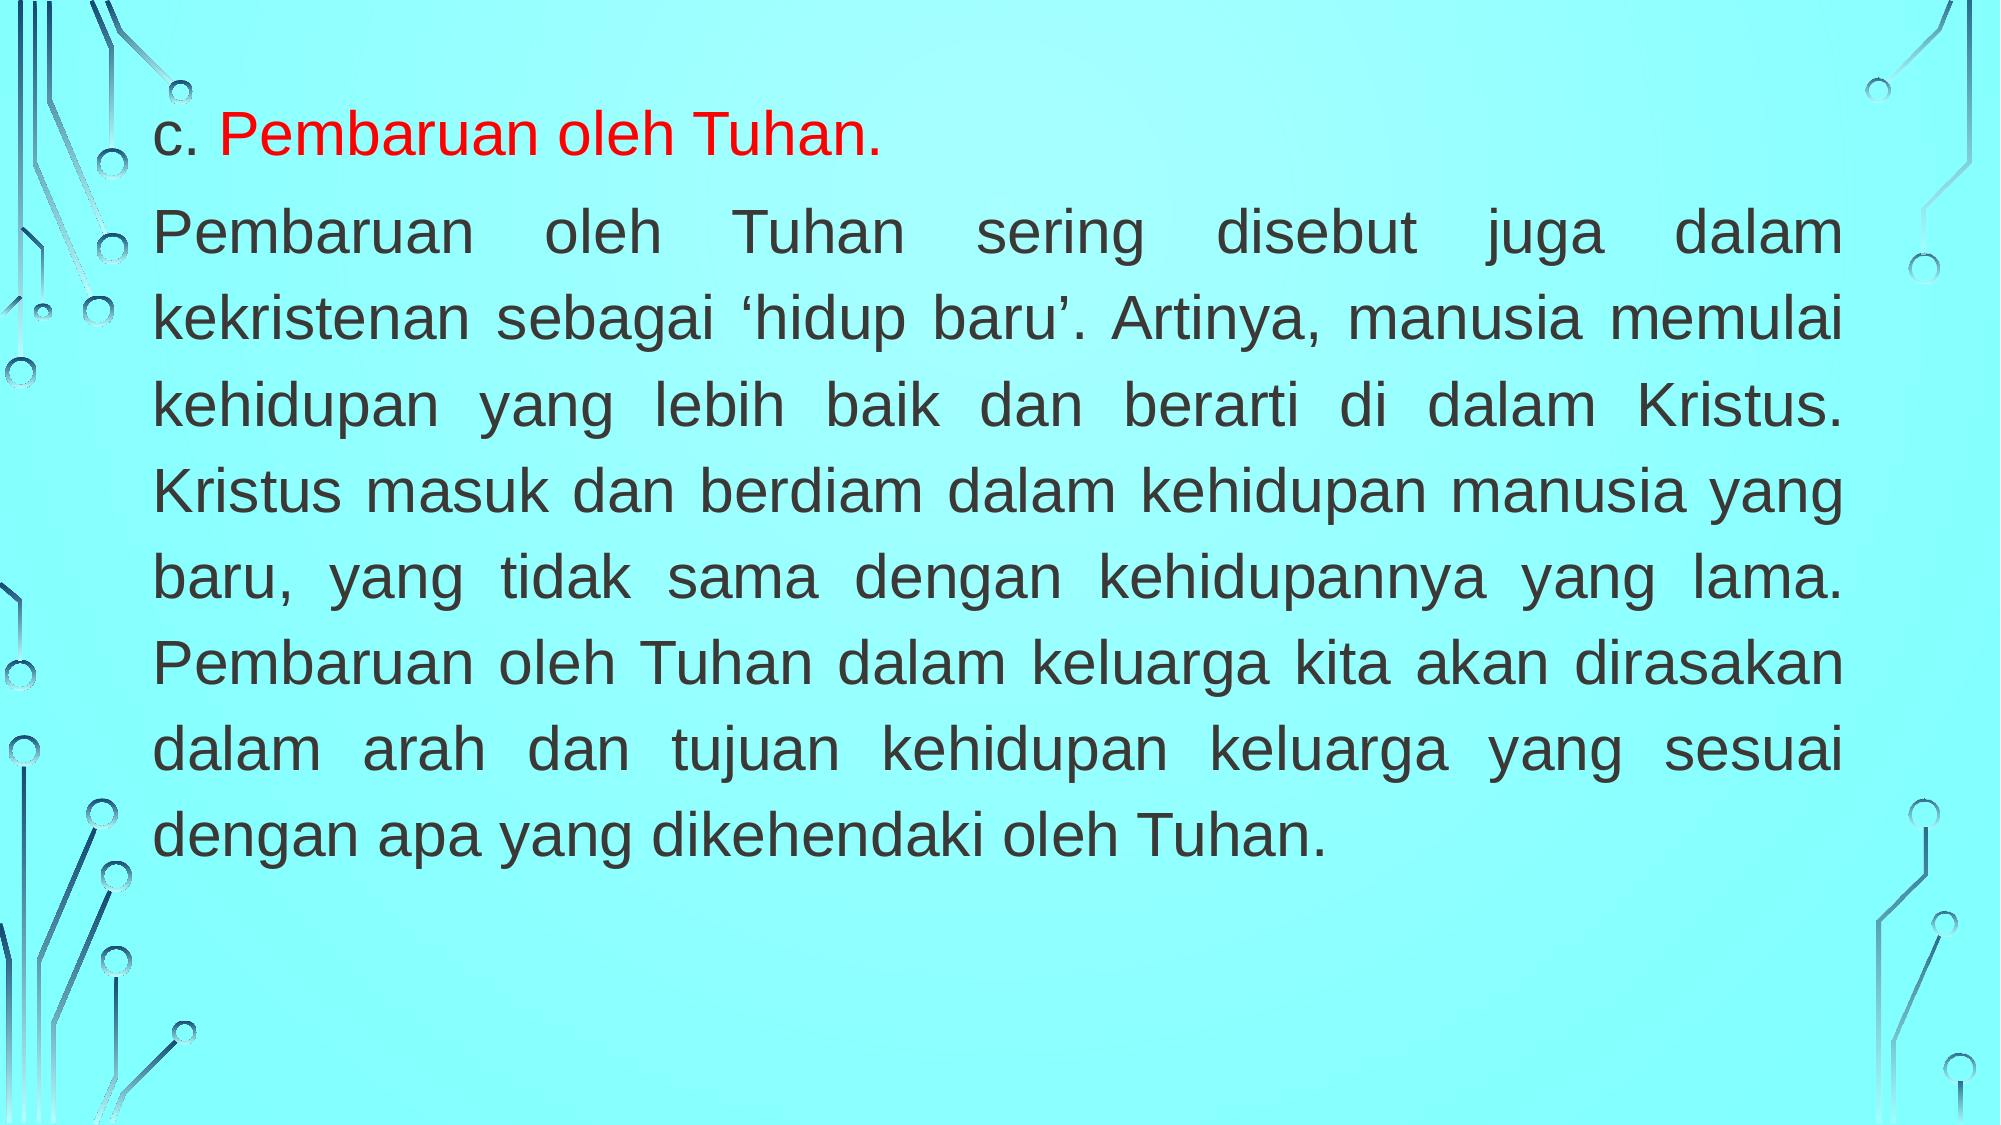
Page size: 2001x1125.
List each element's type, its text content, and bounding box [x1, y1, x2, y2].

list c. Pembaruan oleh Tuhan. Pembaruan oleh Tuhan sering disebut juga dalam kekristenan sebagai ‘hidup baru’. Artinya, manusia memulai kehidupan yang lebih baik dan berarti di dalam Kristus. Kristus masuk dan berdiam dalam kehidupan manusia yang baru, yang tidak sama dengan kehidupannya yang lama. Pembaruan oleh Tuhan dalam keluarga kita akan dirasakan dalam arah dan tujuan kehidupan keluarga yang sesuai dengan apa yang dikehendaki oleh Tuhan. [137, 73, 1863, 1014]
